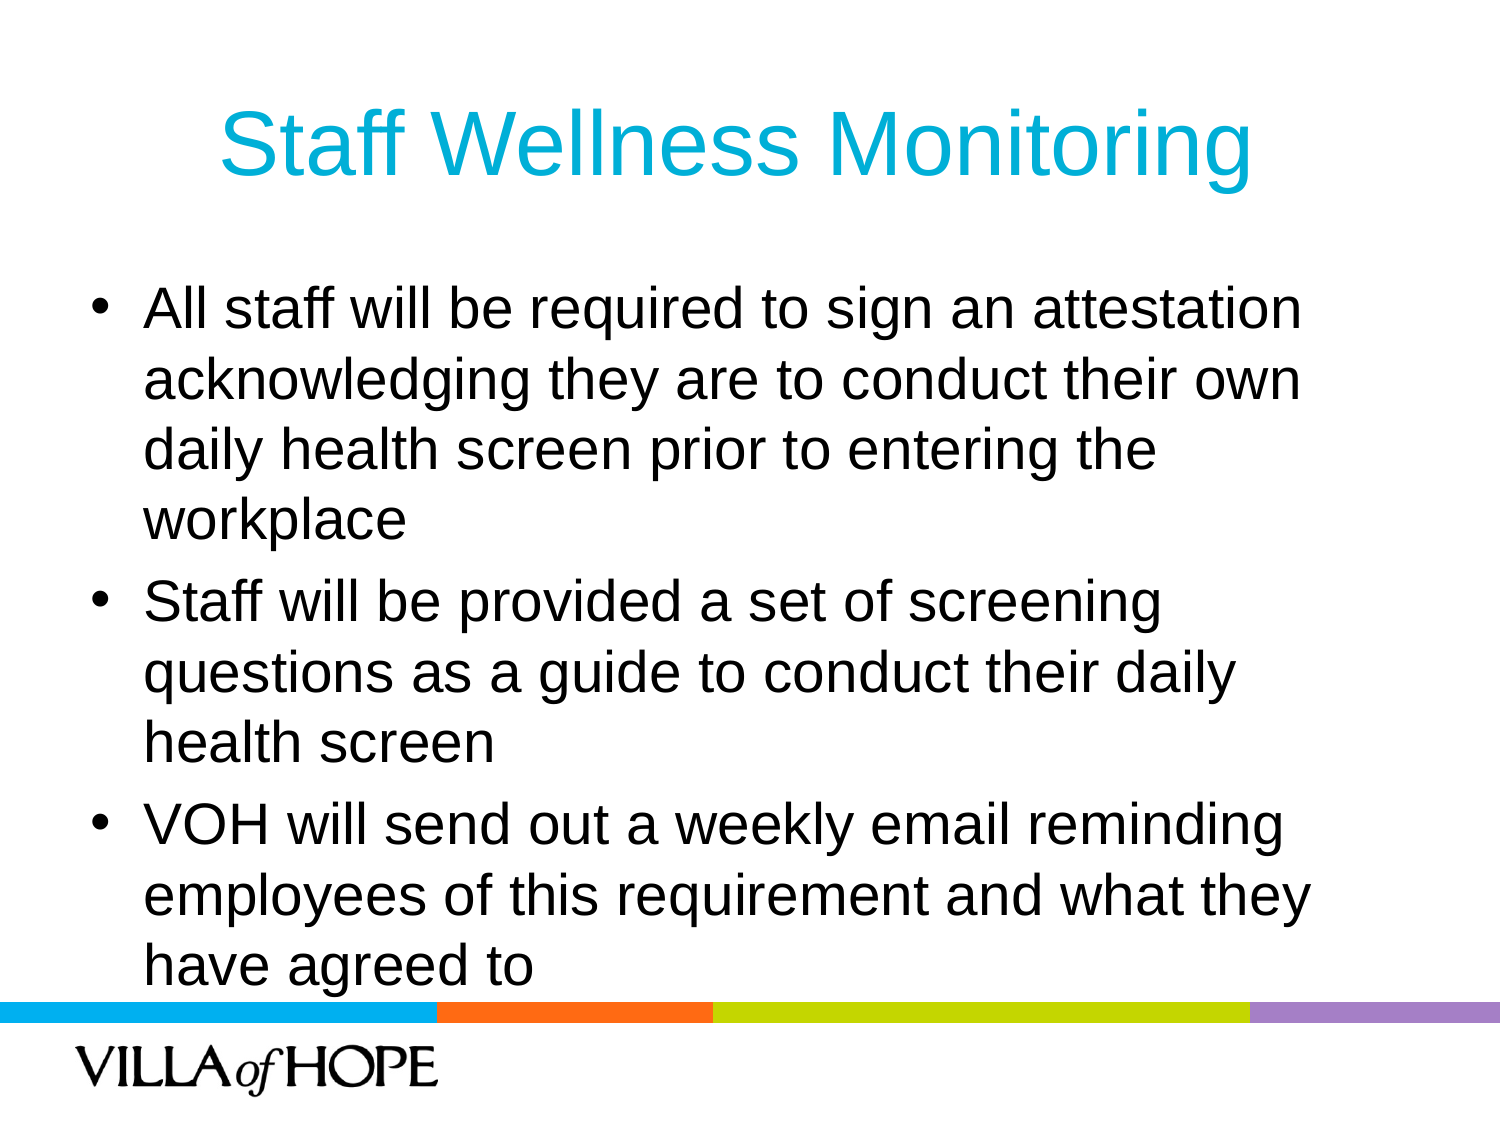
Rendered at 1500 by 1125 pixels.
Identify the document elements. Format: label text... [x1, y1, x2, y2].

title Staff Wellness Monitoring [75, 45, 1425, 233]
list All staff will be required to sign an attestation acknowledging they are to conduct their own daily health screen prior to entering the workplace Staff will be provided a set of screening questions as a guide to conduct their daily health screen VOH will send out a weekly email reminding employees of this requirement and what they have agreed to [75, 262, 1425, 1005]
picture [75, 1040, 438, 1100]
